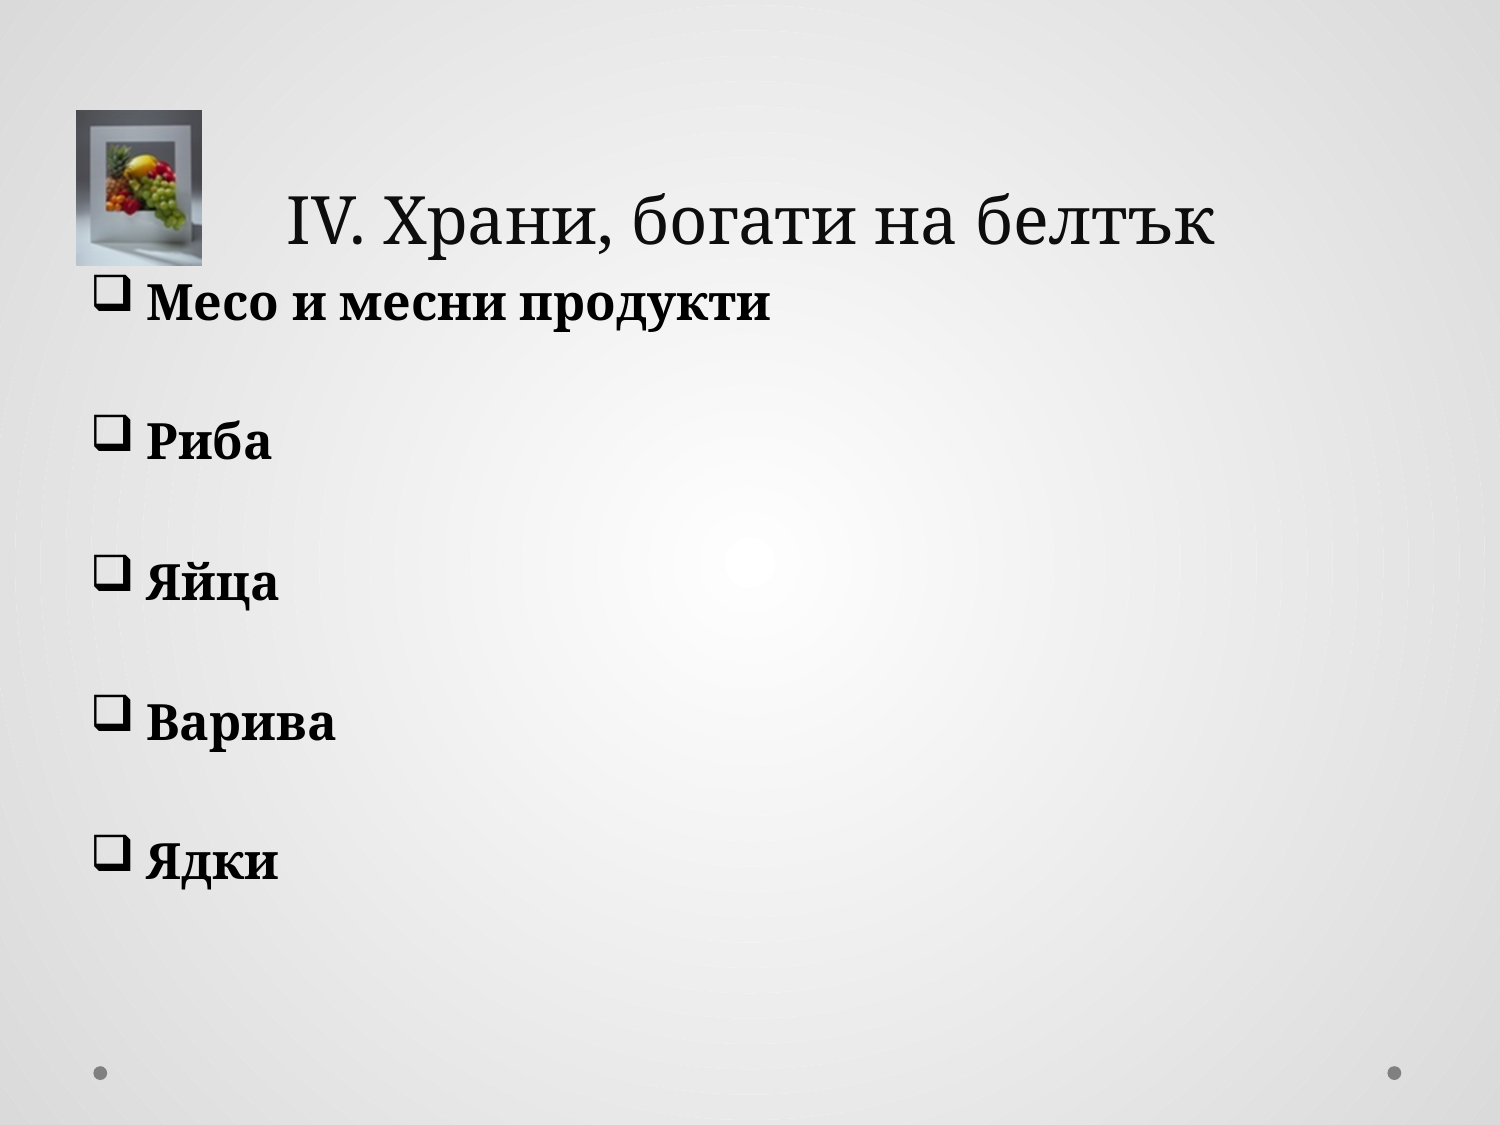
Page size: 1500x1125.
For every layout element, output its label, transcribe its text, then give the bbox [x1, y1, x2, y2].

list Месо и месни продукти Риба Яйца Варива Ядки [75, 262, 1425, 1005]
picture [76, 110, 202, 266]
title IV. Храни, богати на белтък [76, 101, 1427, 266]
